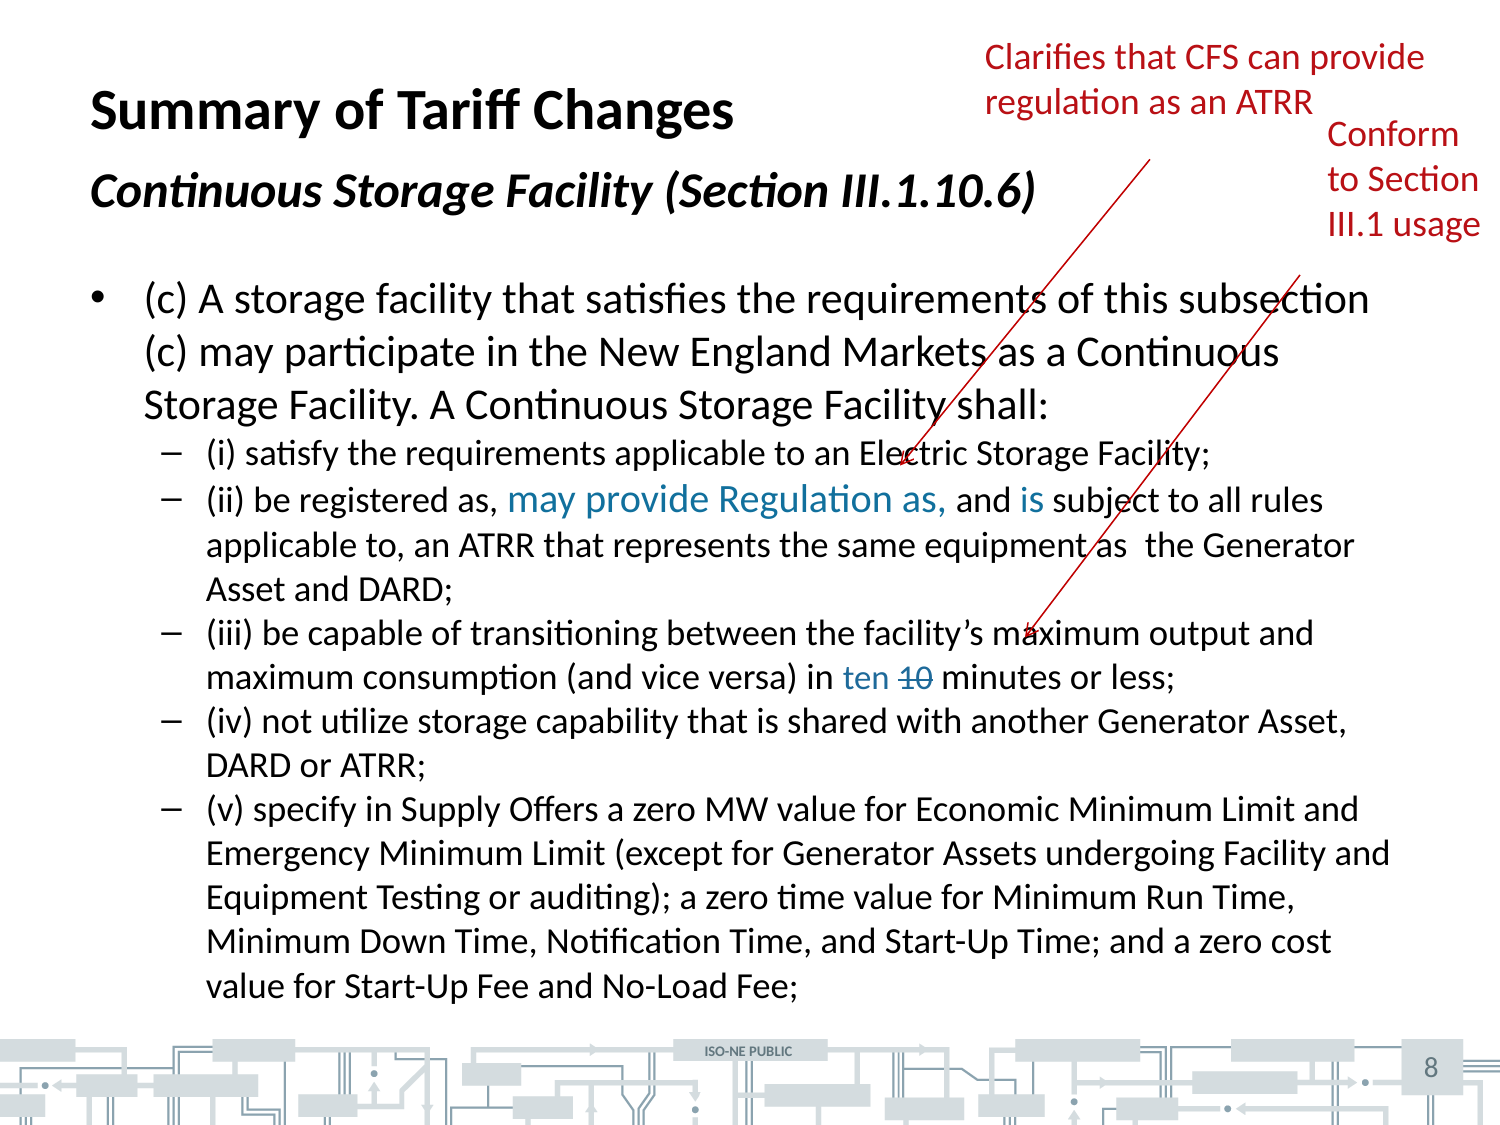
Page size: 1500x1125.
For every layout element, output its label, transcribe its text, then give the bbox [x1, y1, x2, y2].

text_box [1024, 274, 1301, 638]
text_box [899, 159, 1151, 466]
title Summary of Tariff Changes [75, 62, 1312, 149]
list Continuous Storage Facility (Section III.1.10.6) [75, 149, 1312, 225]
text_box Clarifies that CFS can provide regulation as an ATRR [970, 24, 1466, 130]
slide_number 8 [1400, 1044, 1463, 1088]
text_box Conform to Section III.1 usage [1312, 101, 1500, 252]
list (c) A storage facility that satisfies the requirements of this subsection (c) may participate in the New England Markets as a Continuous Storage Facility. A Continuous Storage Facility shall: (i) satisfy the requirements applicable to an Electric Storage Facility; (ii) be registered as, may provide Regulation as, and is subject to all rules applicable to, an ATRR that represents the same equipment as the Generator Asset and DARD; (iii) be capable of transitioning between the facility’s maximum output and maximum consumption (and vice versa) in ten 10 minutes or less; (iv) not utilize storage capability that is shared with another Generator Asset, DARD or ATRR; (v) specify in Supply Offers a zero MW value for Economic Minimum Limit and Emergency Minimum Limit (except for Generator Assets undergoing Facility and Equipment Testing or auditing); a zero time value for Minimum Run Time, Minimum Down Time, Notification Time, and Start-Up Time; and a zero cost value for Start-Up Fee and No-Load Fee; [75, 262, 1425, 1025]
picture [0, 1031, 1500, 1125]
